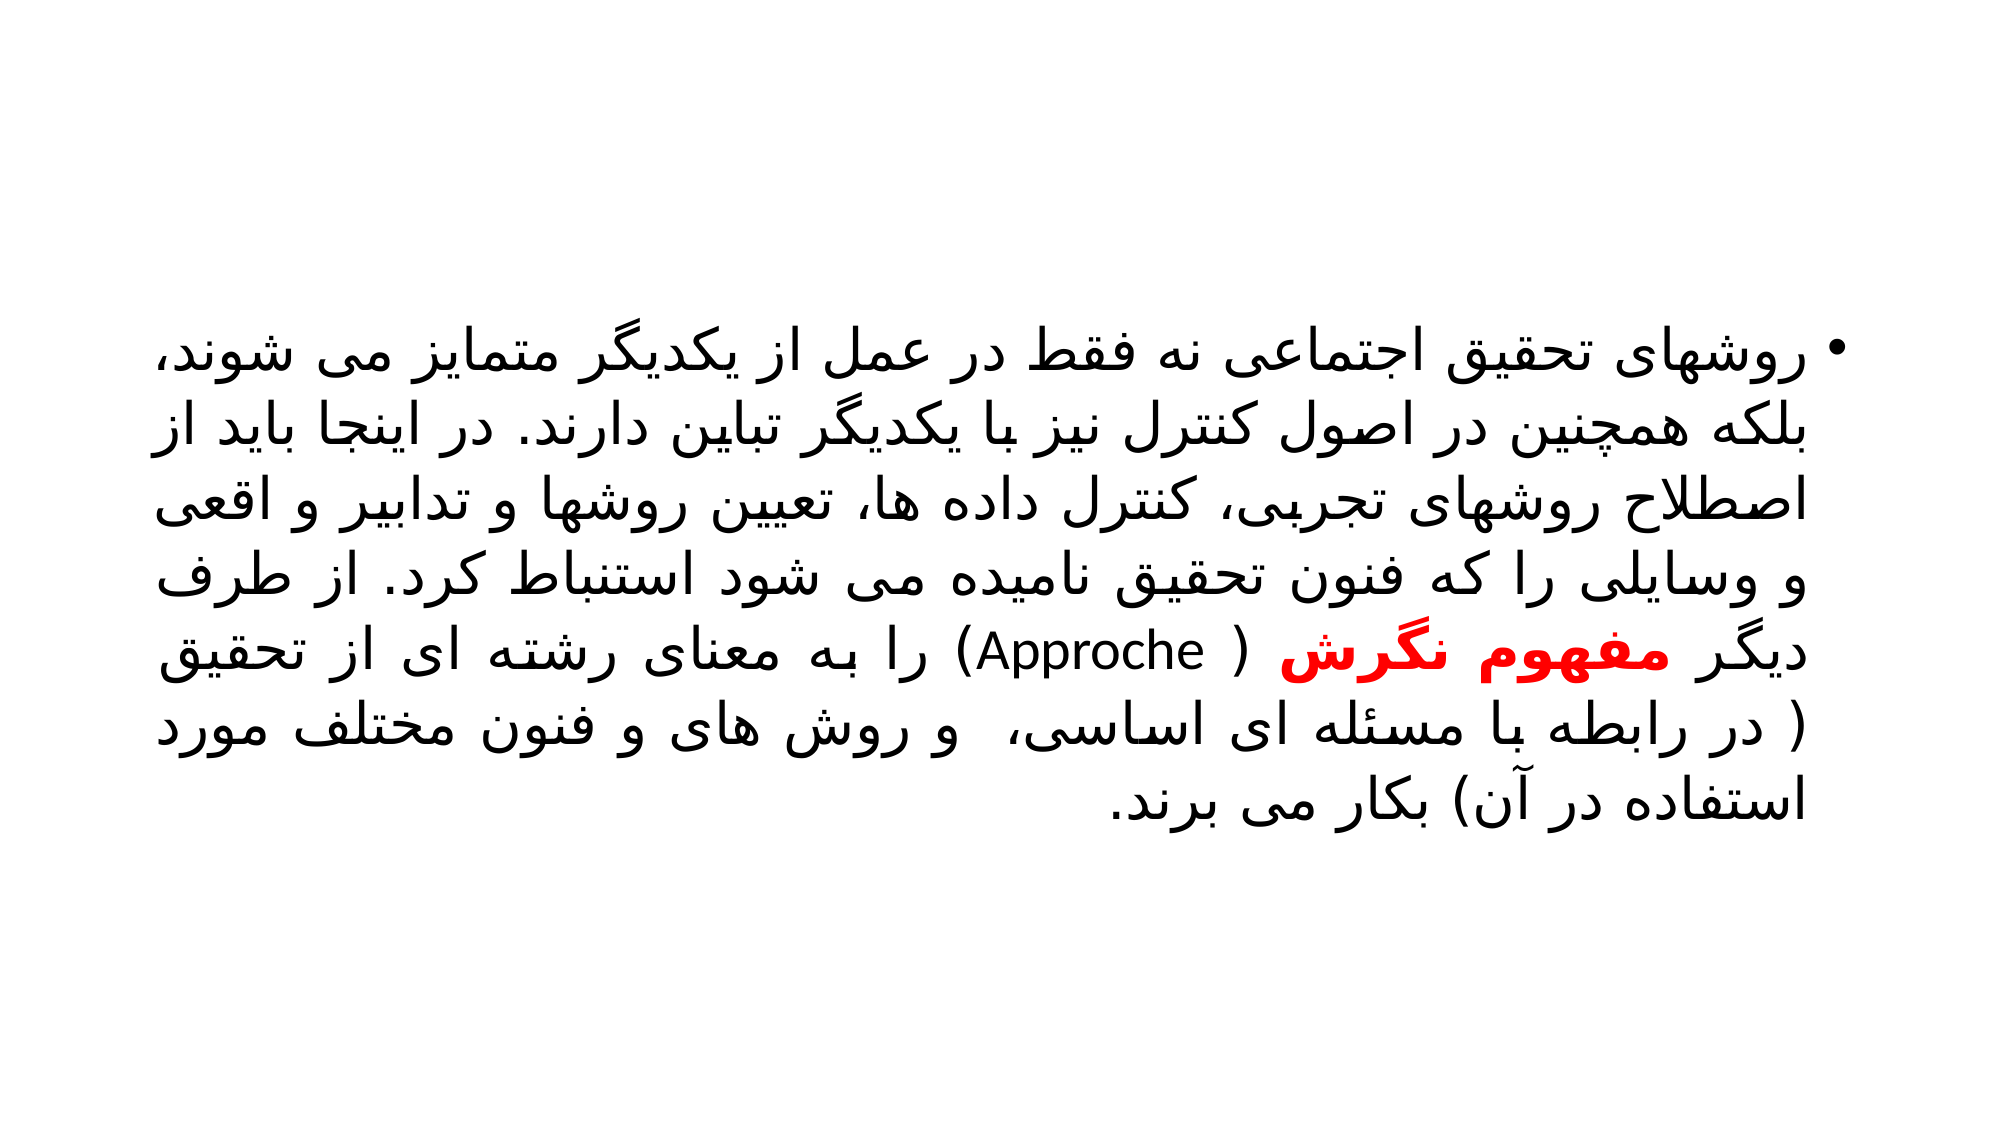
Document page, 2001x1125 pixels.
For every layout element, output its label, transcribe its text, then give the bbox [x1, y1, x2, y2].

list روشهای تحقیق اجتماعی نه فقط در عمل از یکدیگر متمایز می شوند، بلکه همچنین در اصول کنترل نیز با یکدیگر تباین دارند. در اینجا باید از اصطلاح روشهای تجربی، کنترل داده ها، تعیین روشها و تدابیر و اقعی و وسایلی را که فنون تحقیق نامیده می شود استنباط کرد. از طرف دیگر مفهوم نگرش ( Approche) را به معنای رشته ای از تحقیق ( در رابطه با مسئله ای اساسی، و روش های و فنون مختلف مورد استفاده در آن) بکار می برند. [137, 299, 1863, 1014]
